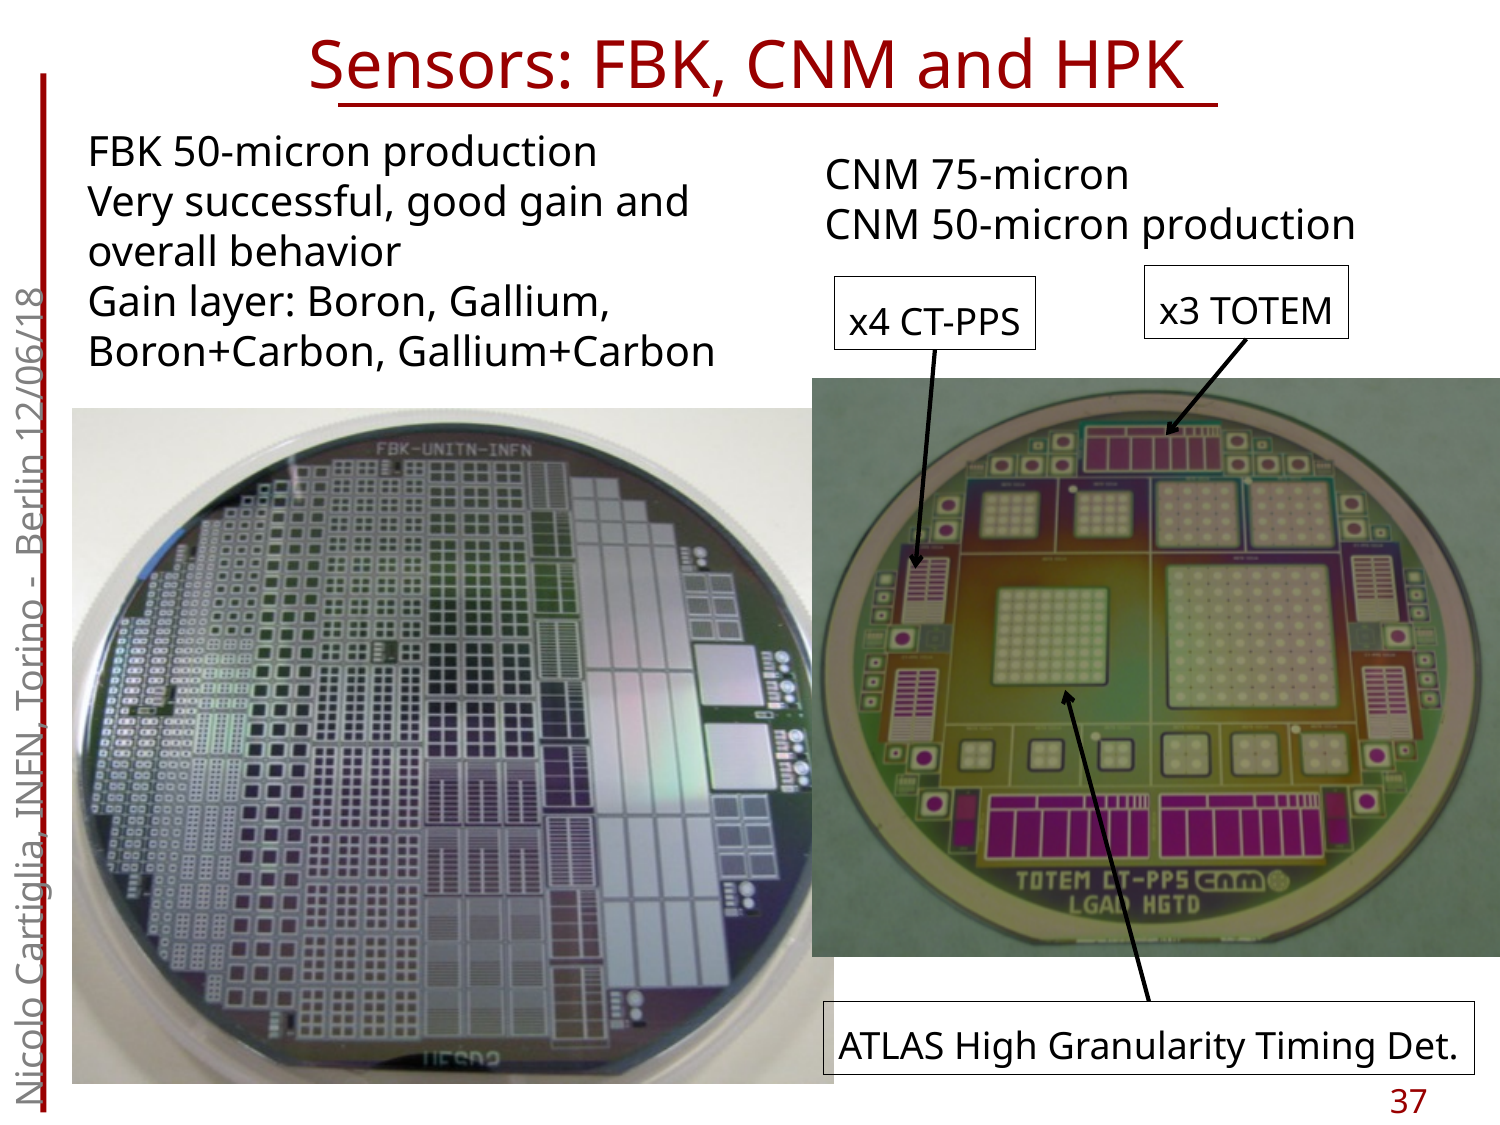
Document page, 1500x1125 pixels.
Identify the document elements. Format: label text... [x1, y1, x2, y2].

text_box FBK 50-micron production Very successful, good gain and overall behavior Gain layer: Boron, Gallium, Boron+Carbon, Gallium+Carbon [72, 117, 763, 407]
text_box x3 TOTEM [1144, 265, 1349, 339]
picture [72, 378, 1500, 1085]
footer Nicolo Cartiglia, INFN, Torino - Berlin 12/06/18 [0, 137, 41, 1123]
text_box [914, 348, 936, 570]
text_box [1064, 689, 1150, 1002]
text_box Sensors: FBK, CNM and HPK [0, 5, 1500, 110]
text_box ATLAS High Granularity Timing Det. [834, 1001, 1475, 1075]
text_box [1165, 337, 1247, 436]
text_box CNM 75-micron CNM 50-micron production [809, 140, 1500, 305]
slide_number 37 [1374, 1075, 1467, 1125]
text_box x4 CT-PPS [834, 276, 1036, 350]
